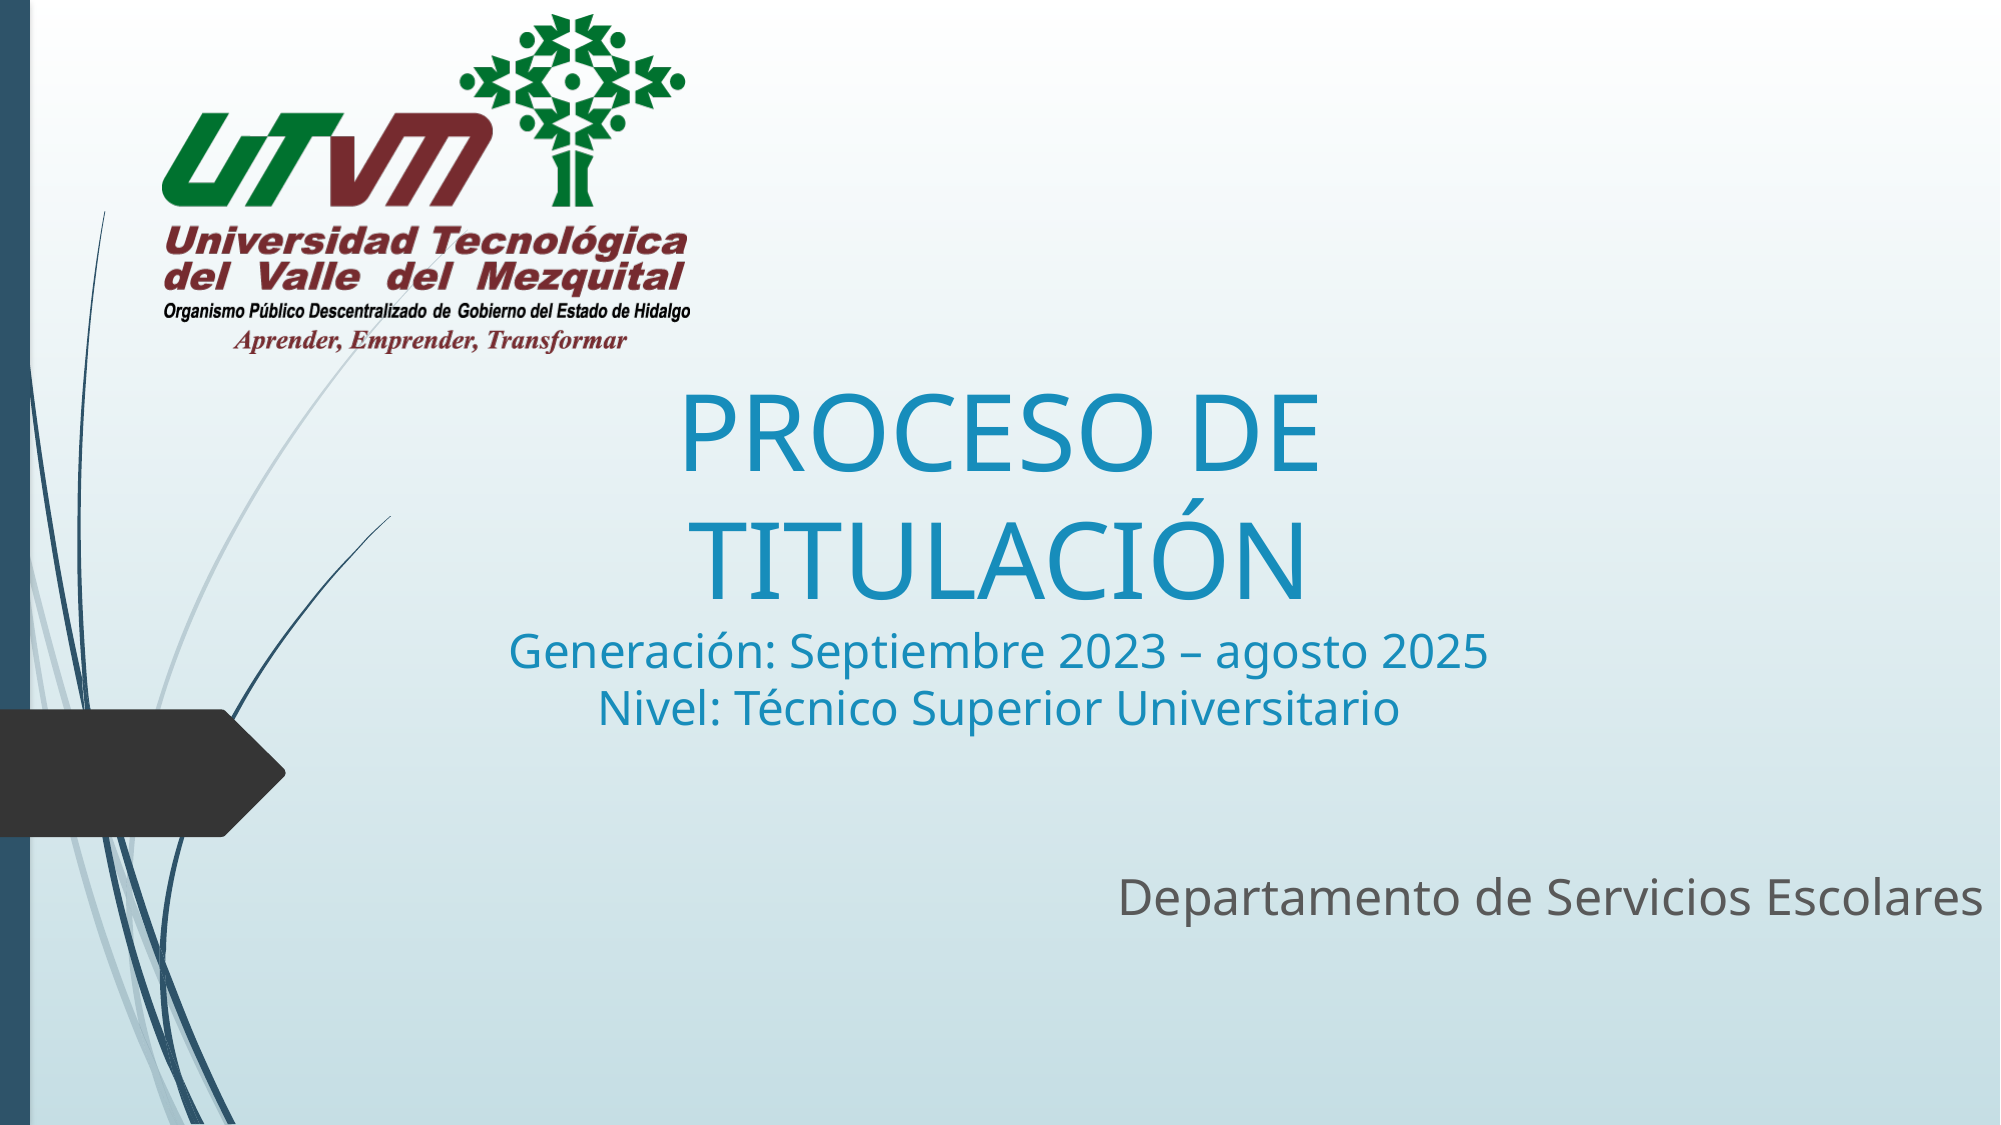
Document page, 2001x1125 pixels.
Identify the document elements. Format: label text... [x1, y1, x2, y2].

subtitle Departamento de Servicios Escolares [939, 759, 2000, 1031]
title PROCESO DE TITULACIÓN Generación: Septiembre 2023 – agosto 2025 Nivel: Técnico Superior Universitario [469, 353, 1531, 746]
picture [162, 14, 690, 354]
